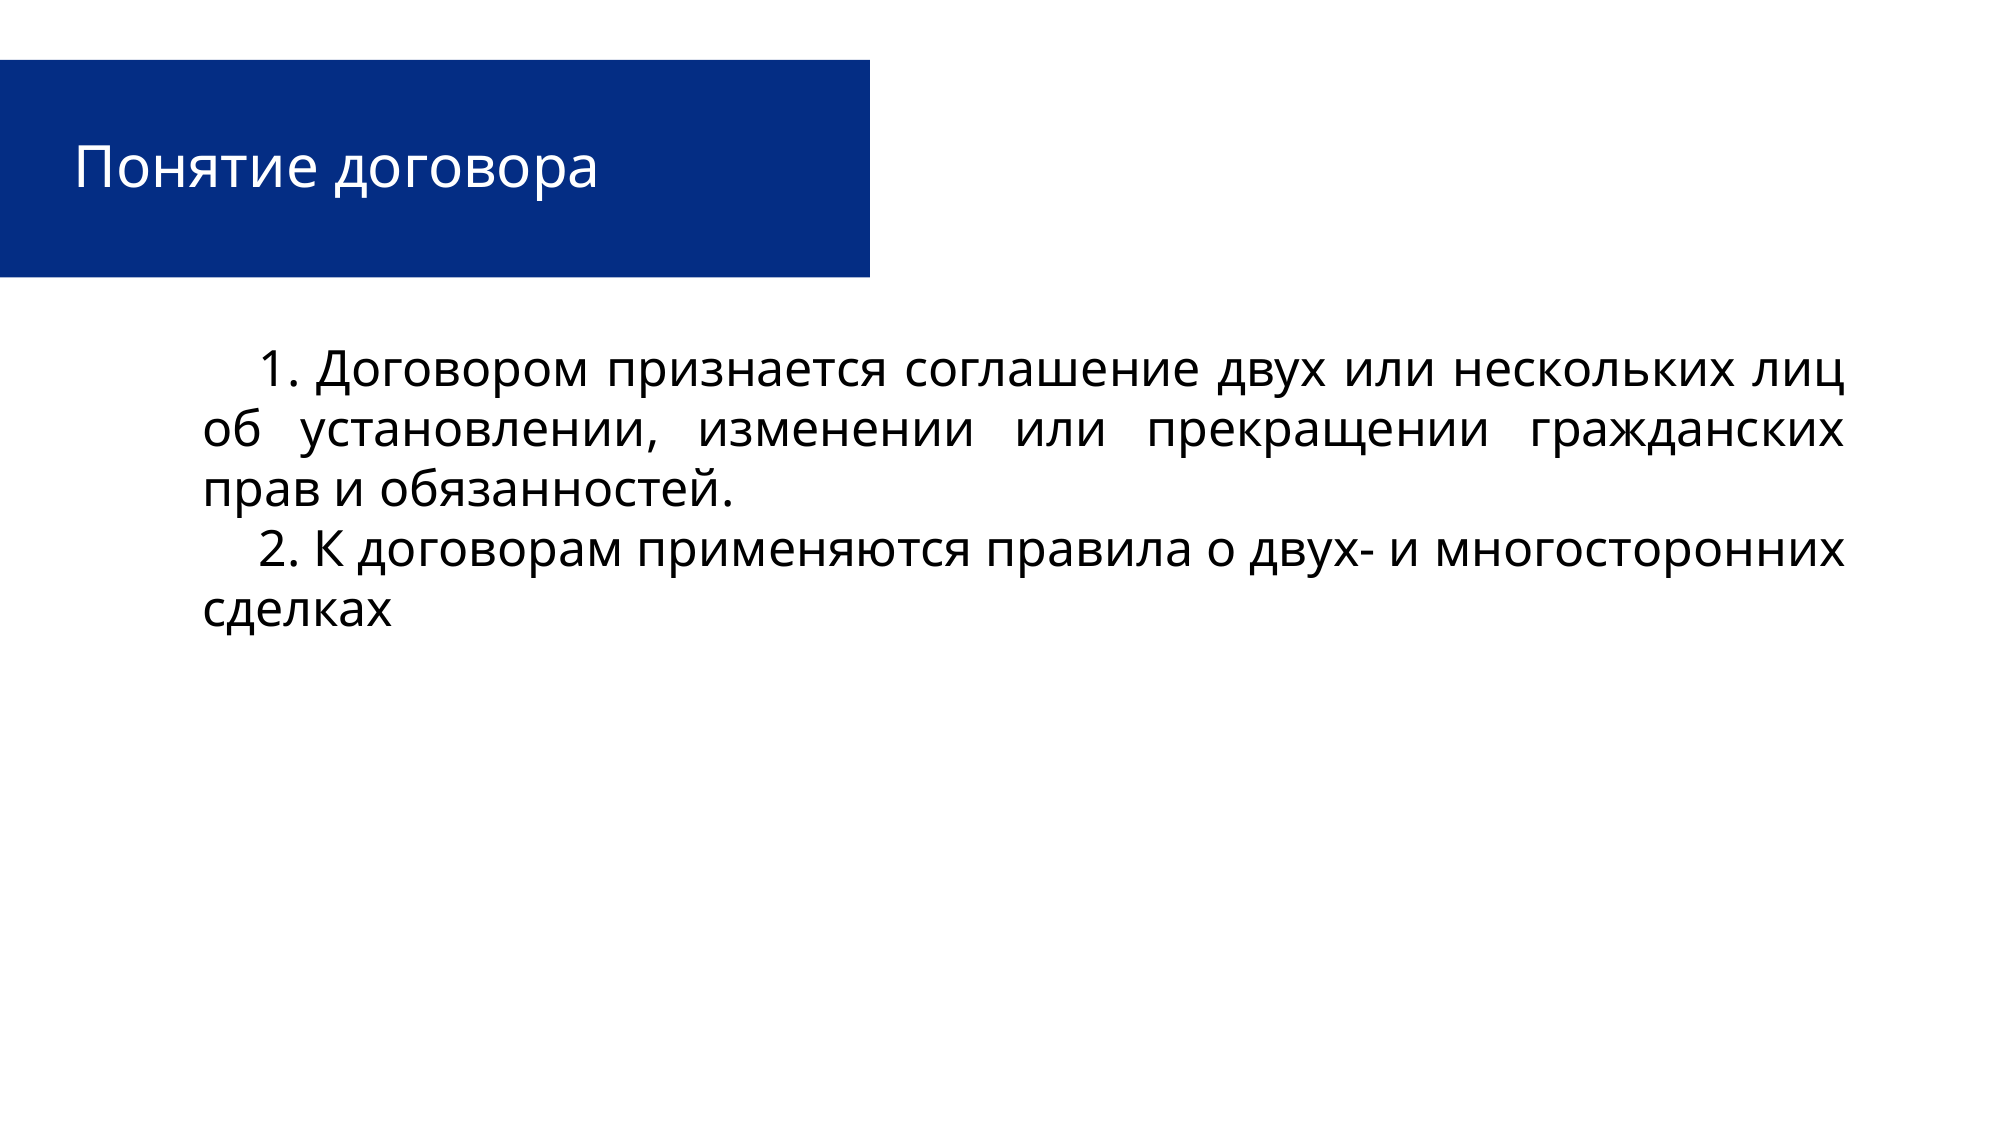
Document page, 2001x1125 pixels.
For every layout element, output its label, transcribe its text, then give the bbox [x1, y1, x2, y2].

title Понятие договора [0, 59, 870, 278]
list 1. Договором признается соглашение двух или нескольких лиц об установлении, изменении или прекращении гражданских прав и обязанностей. 2. К договорам применяются правила о двух- и многосторонних сделках Договор - это наиболее распространенный вид сделок. Основная же масса встречающихся в гражданском праве сделок — договоры. В соответствии с этим договор подчиняется общим для всех сделок правилам. [187, 311, 1862, 978]
